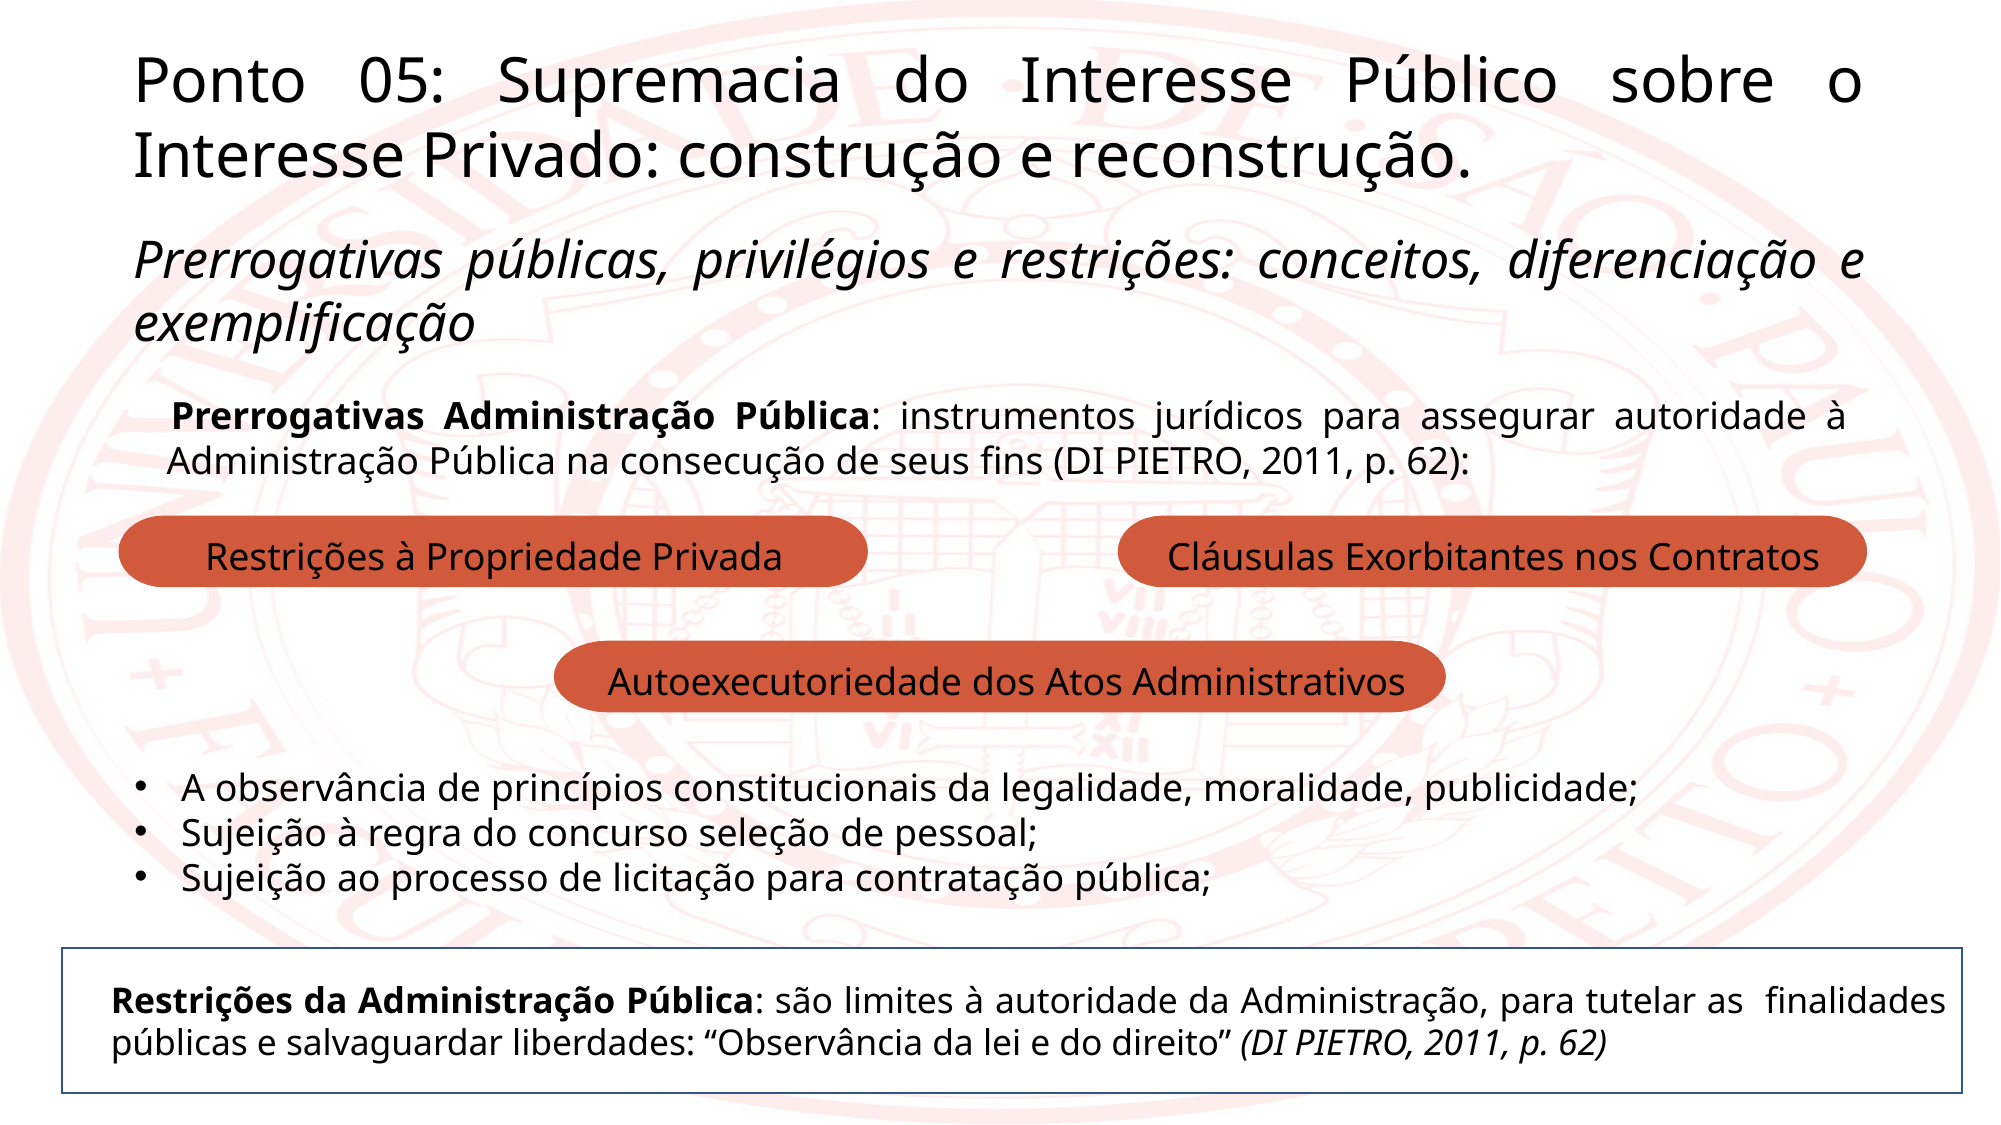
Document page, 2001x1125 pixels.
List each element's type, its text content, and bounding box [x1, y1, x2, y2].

text_box Restrições à Propriedade Privada [118, 515, 868, 588]
text_box Cláusulas Exorbitantes nos Contratos [1117, 515, 1868, 588]
text_box Prerrogativas Administração Pública: instrumentos jurídicos para assegurar autoridade à Administração Pública na consecução de seus fins (DI PIETRO, 2011, p. 62): [142, 383, 1882, 490]
text_box Restrições da Administração Pública: são limites à autoridade da Administração, para tutelar as finalidades públicas e salvaguardar liberdades: “Observância da lei e do direito” (DI PIETRO, 2011, p. 62) [61, 947, 1963, 1094]
text_box Autoexecutoriedade dos Atos Administrativos [553, 640, 1446, 713]
text_box A observância de princípios constitucionais da legalidade, moralidade, publicidade; Sujeição à regra do concurso seleção de pessoal; Sujeição ao processo de licitação para contratação pública; [119, 756, 1905, 906]
text_box Ponto 05: Supremacia do Interesse Público sobre o Interesse Privado: construção e reconstrução. Prerrogativas públicas, privilégios e restrições: conceitos, diferenciação e exemplificação [118, 32, 1882, 360]
